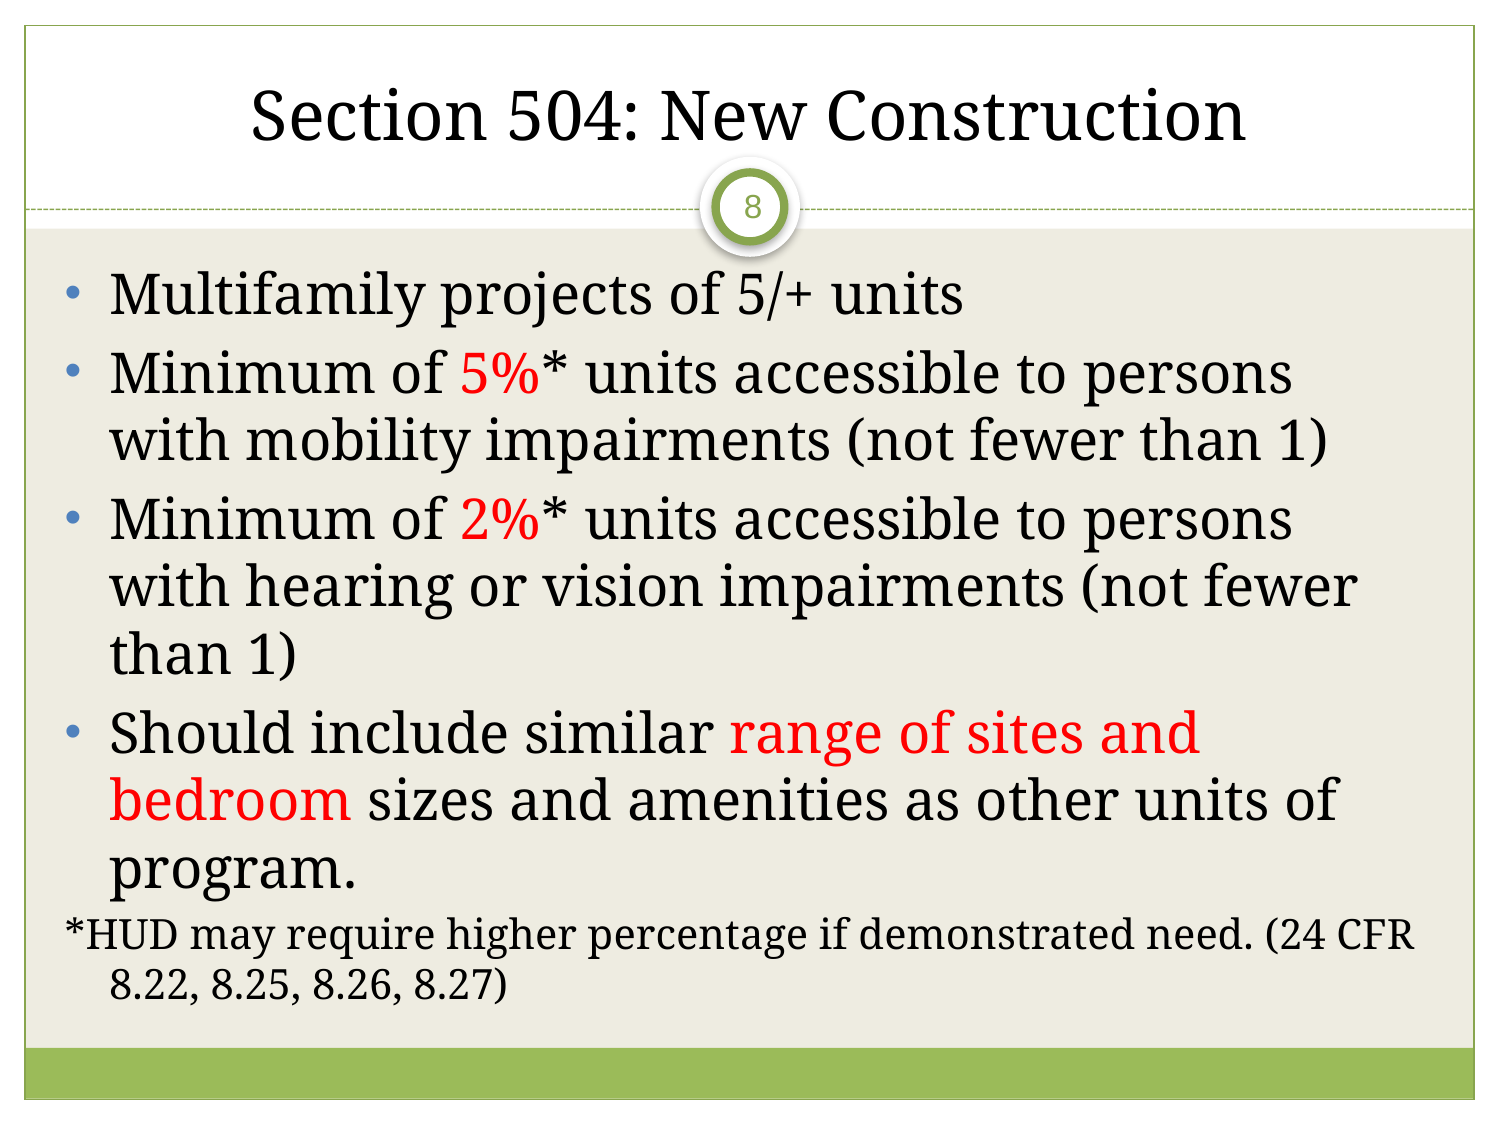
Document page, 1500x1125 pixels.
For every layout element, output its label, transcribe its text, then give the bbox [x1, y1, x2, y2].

slide_number 8 [715, 168, 791, 241]
list Multifamily projects of 5/+ units Minimum of 5%* units accessible to persons with mobility impairments (not fewer than 1) Minimum of 2%* units accessible to persons with hearing or vision impairments (not fewer than 1) Should include similar range of sites and bedroom sizes and amenities as other units of program. *HUD may require higher percentage if demonstrated need. (24 CFR 8.22, 8.25, 8.26, 8.27) [49, 250, 1445, 1001]
title Section 504: New Construction [49, 37, 1450, 163]
